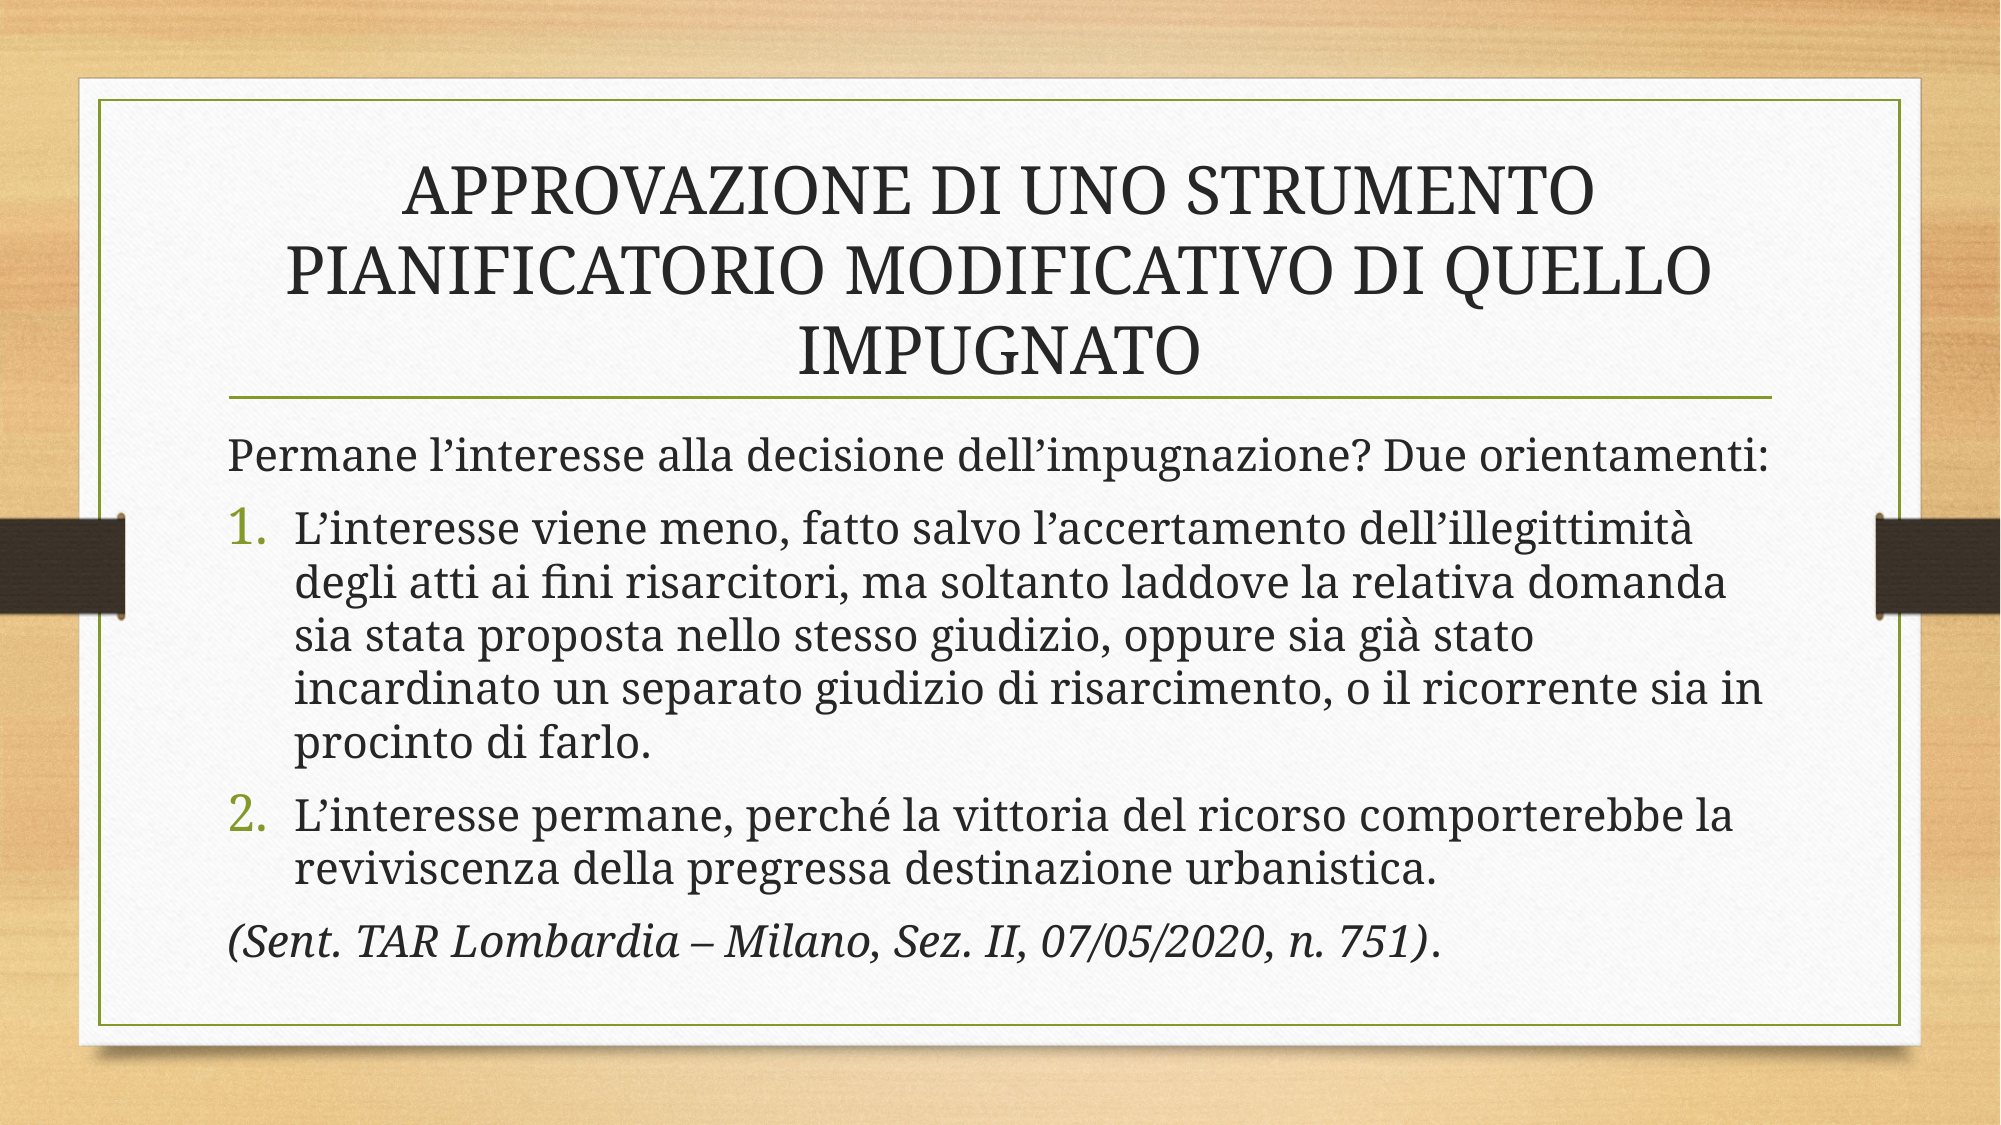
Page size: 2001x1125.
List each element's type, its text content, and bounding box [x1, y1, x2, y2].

list Permane l’interesse alla decisione dell’impugnazione? Due orientamenti: L’interesse viene meno, fatto salvo l’accertamento dell’illegittimità degli atti ai fini risarcitori, ma soltanto laddove la relativa domanda sia stata proposta nello stesso giudizio, oppure sia già stato incardinato un separato giudizio di risarcimento, o il ricorrente sia in procinto di farlo. L’interesse permane, perché la vittoria del ricorso comporterebbe la reviviscenza della pregressa destinazione urbanistica. (Sent. TAR Lombardia – Milano, Sez. II, 07/05/2020, n. 751). [212, 419, 1788, 999]
picture [0, 0, 2001, 1125]
title APPROVAZIONE DI UNO STRUMENTO PIANIFICATORIO MODIFICATIVO DI QUELLO IMPUGNATO [212, 161, 1788, 375]
